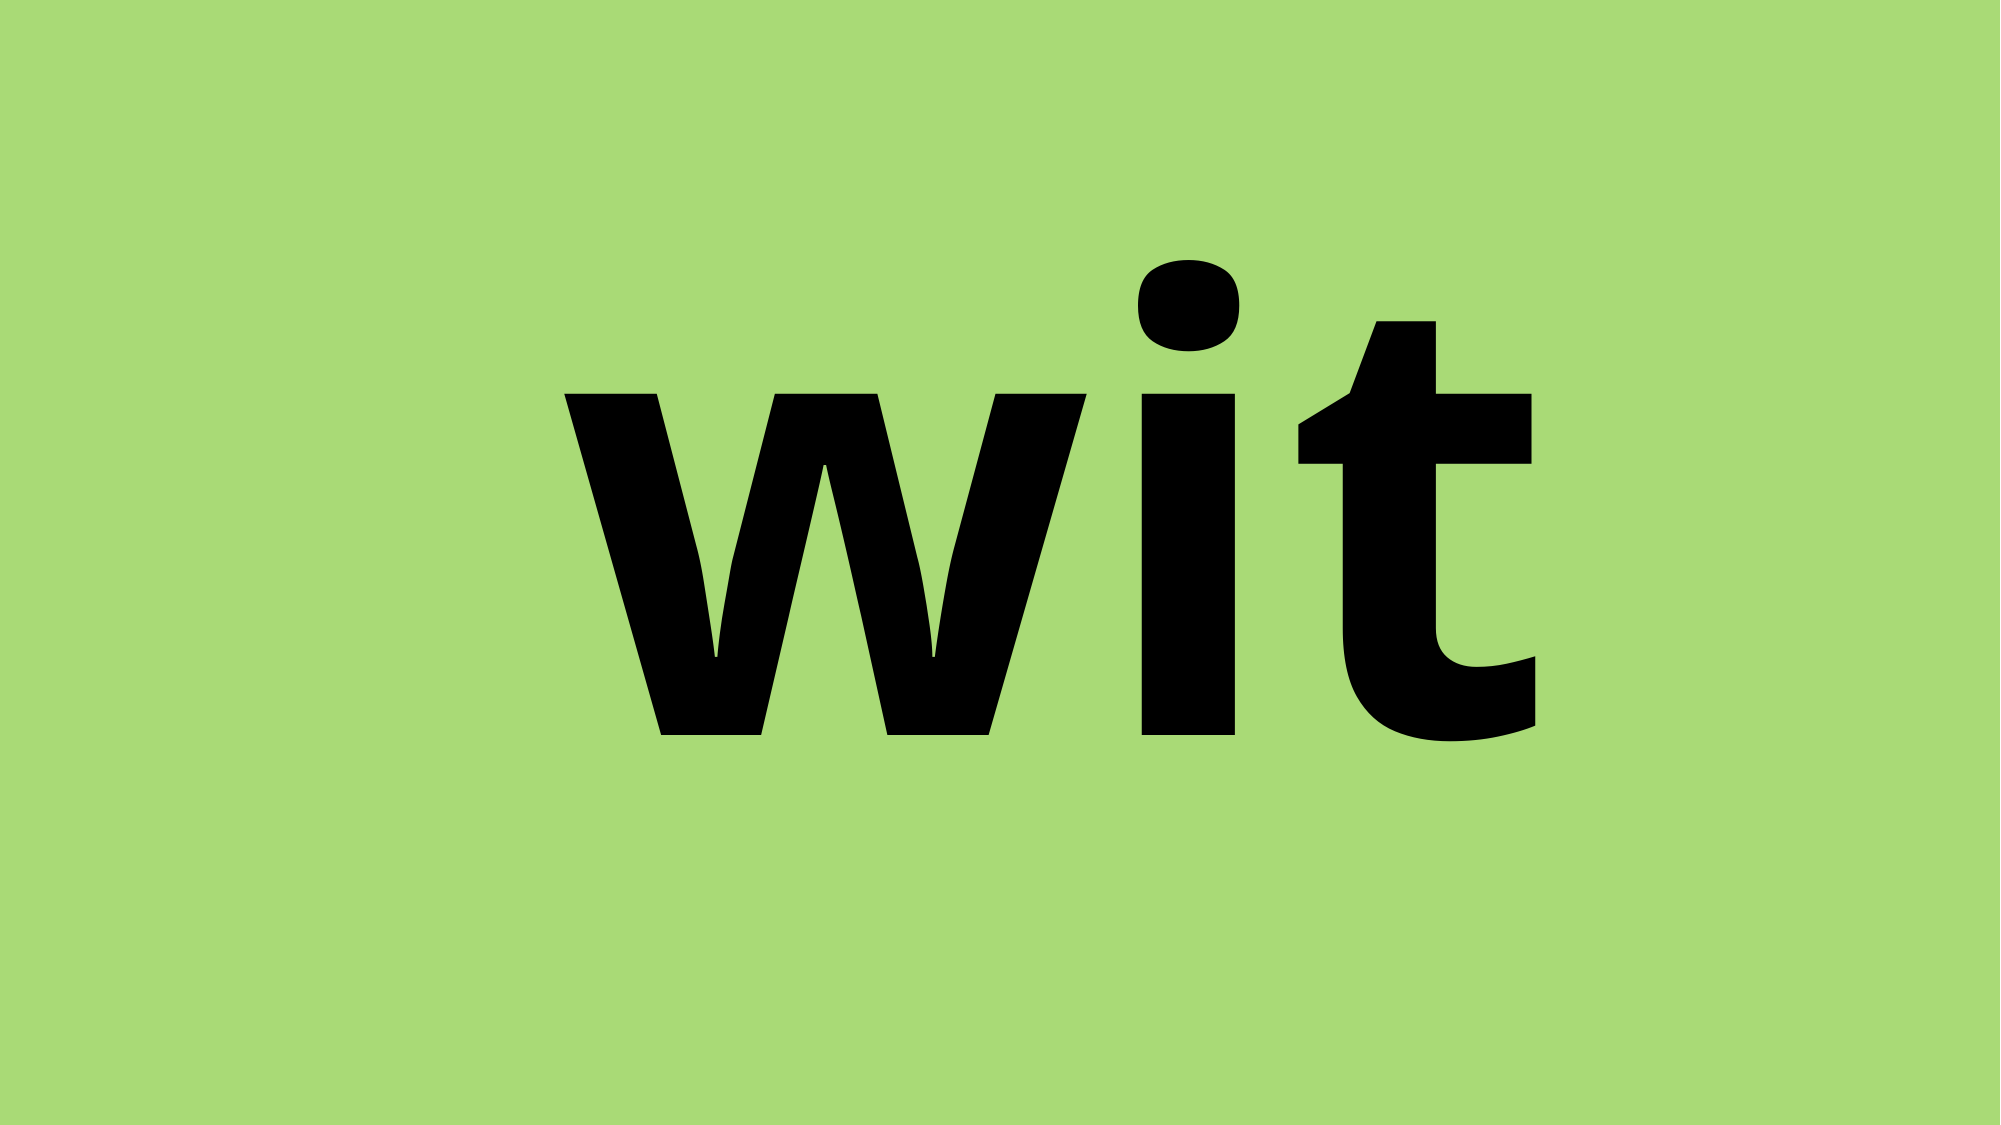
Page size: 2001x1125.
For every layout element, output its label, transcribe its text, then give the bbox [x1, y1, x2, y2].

title wit [543, 141, 1680, 925]
